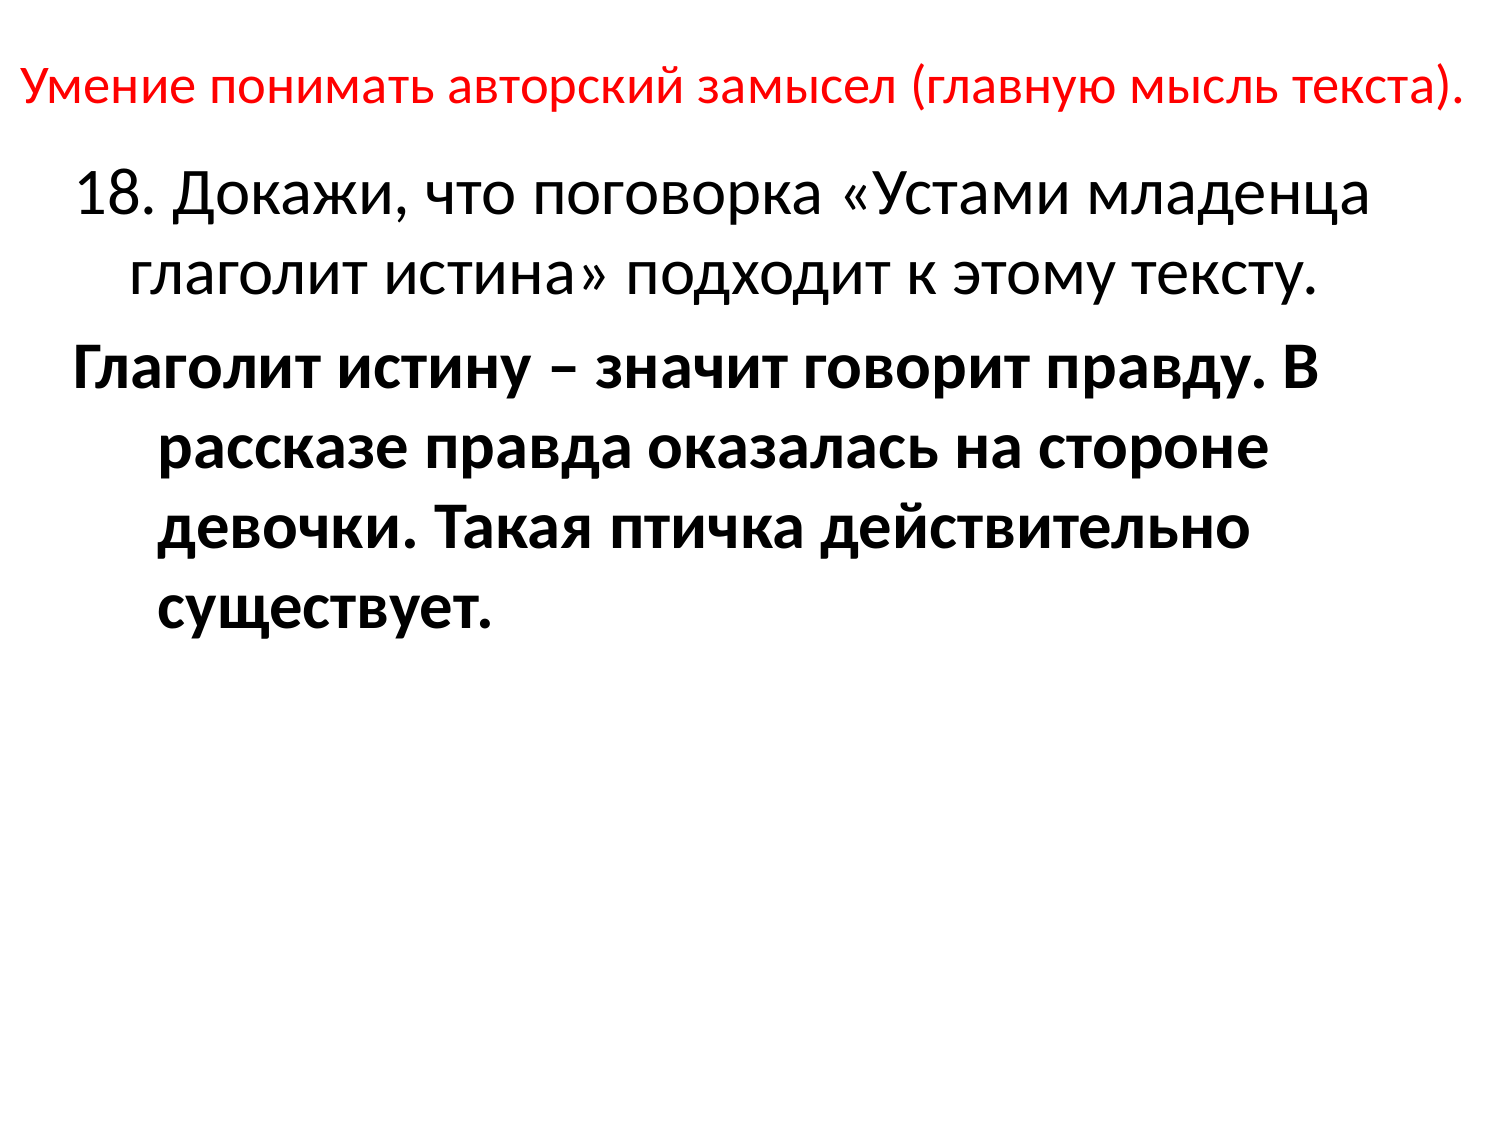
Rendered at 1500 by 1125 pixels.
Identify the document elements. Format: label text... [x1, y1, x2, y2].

title Умение понимать авторский замысел (главную мысль текста). [0, 35, 1489, 129]
list 18. Докажи, что поговорка «Устами младенца глаголит истина» подходит к этому тексту. Глаголит истину – значит говорит правду. В рассказе правда оказалась на стороне девочки. Такая птичка действительно существует. [58, 140, 1454, 797]
